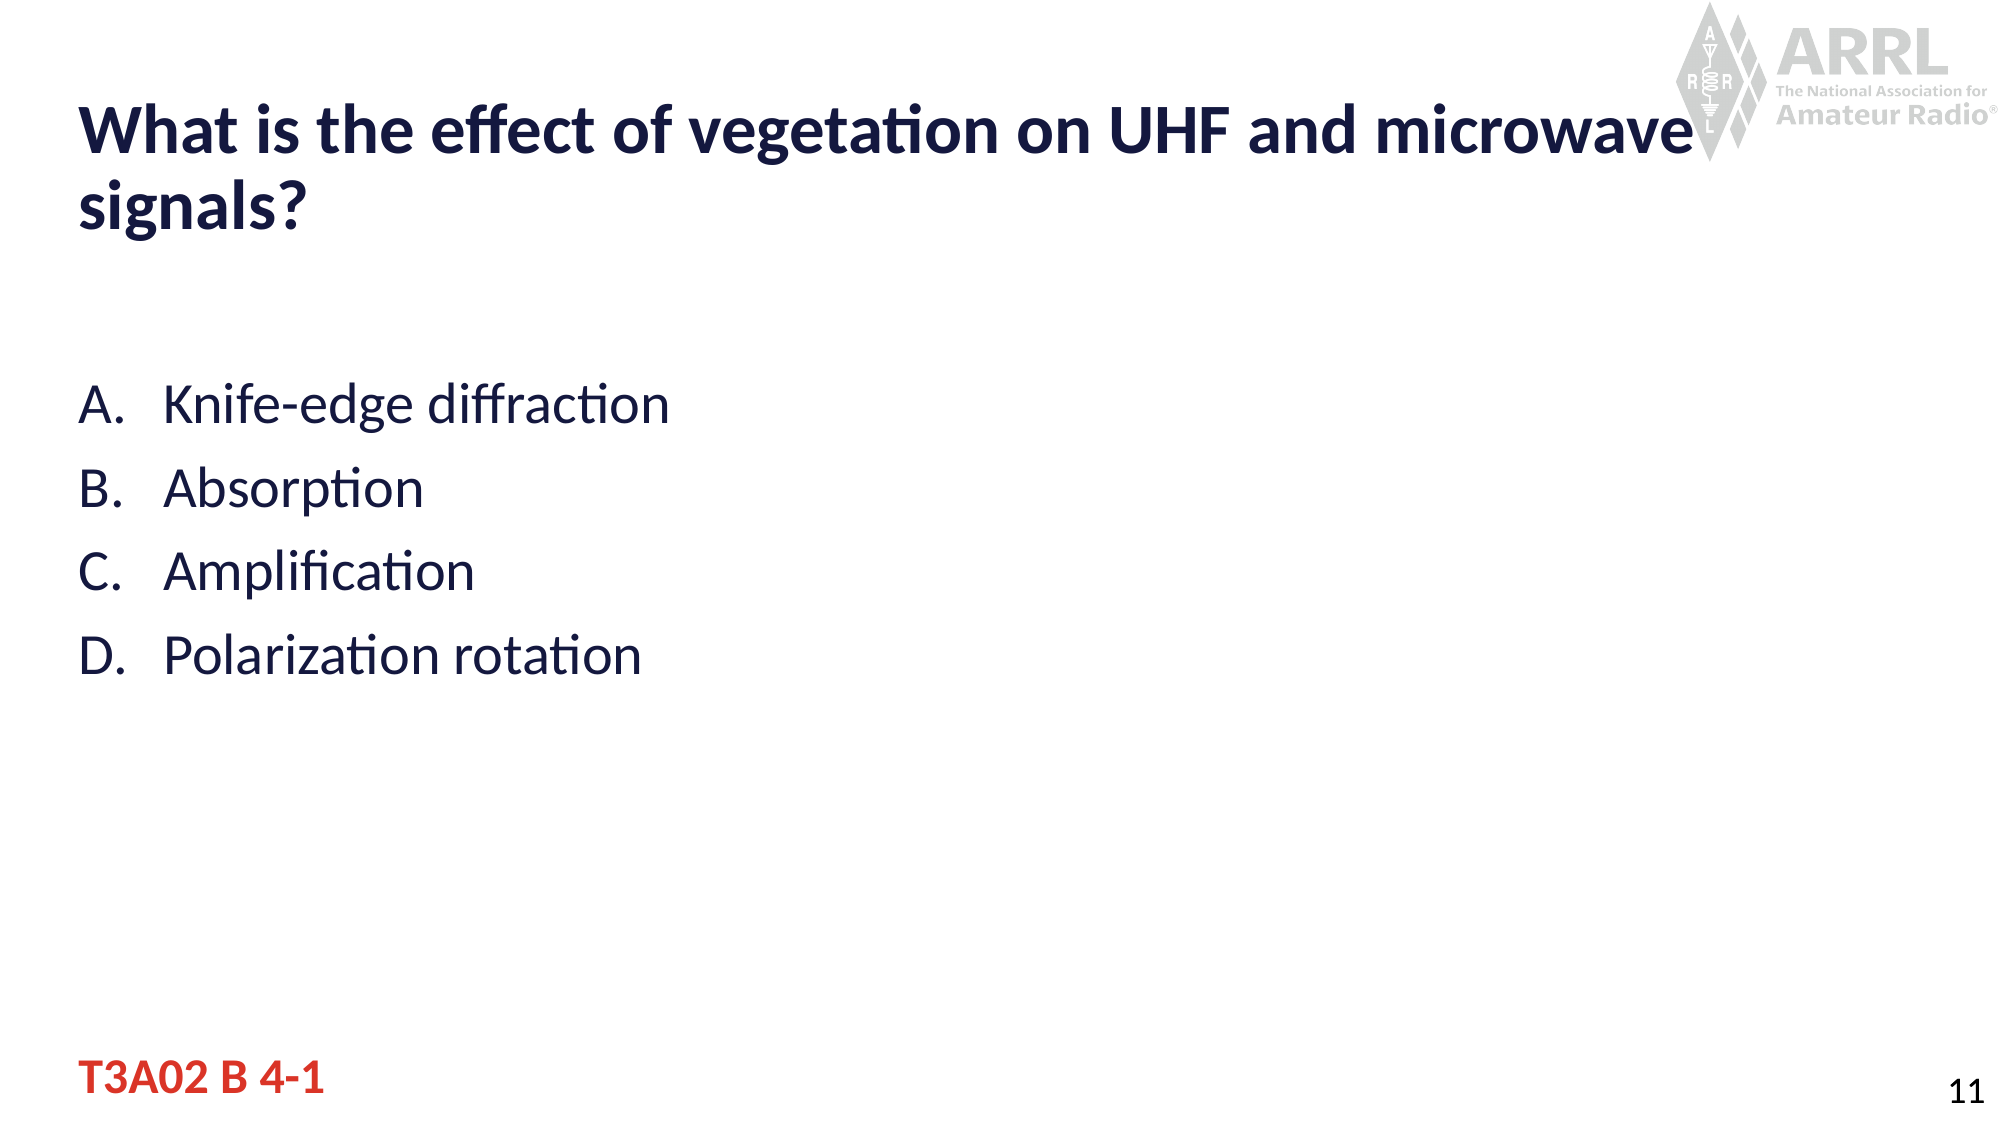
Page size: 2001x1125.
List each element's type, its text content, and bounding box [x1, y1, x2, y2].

title What is the effect of vegetation on UHF and microwave signals? [63, 59, 1863, 278]
text_box T3A02 B 4-1 [63, 1036, 921, 1112]
list Knife-edge diffraction Absorption Amplification Polarization rotation [63, 365, 1863, 989]
picture [1674, 0, 2000, 164]
